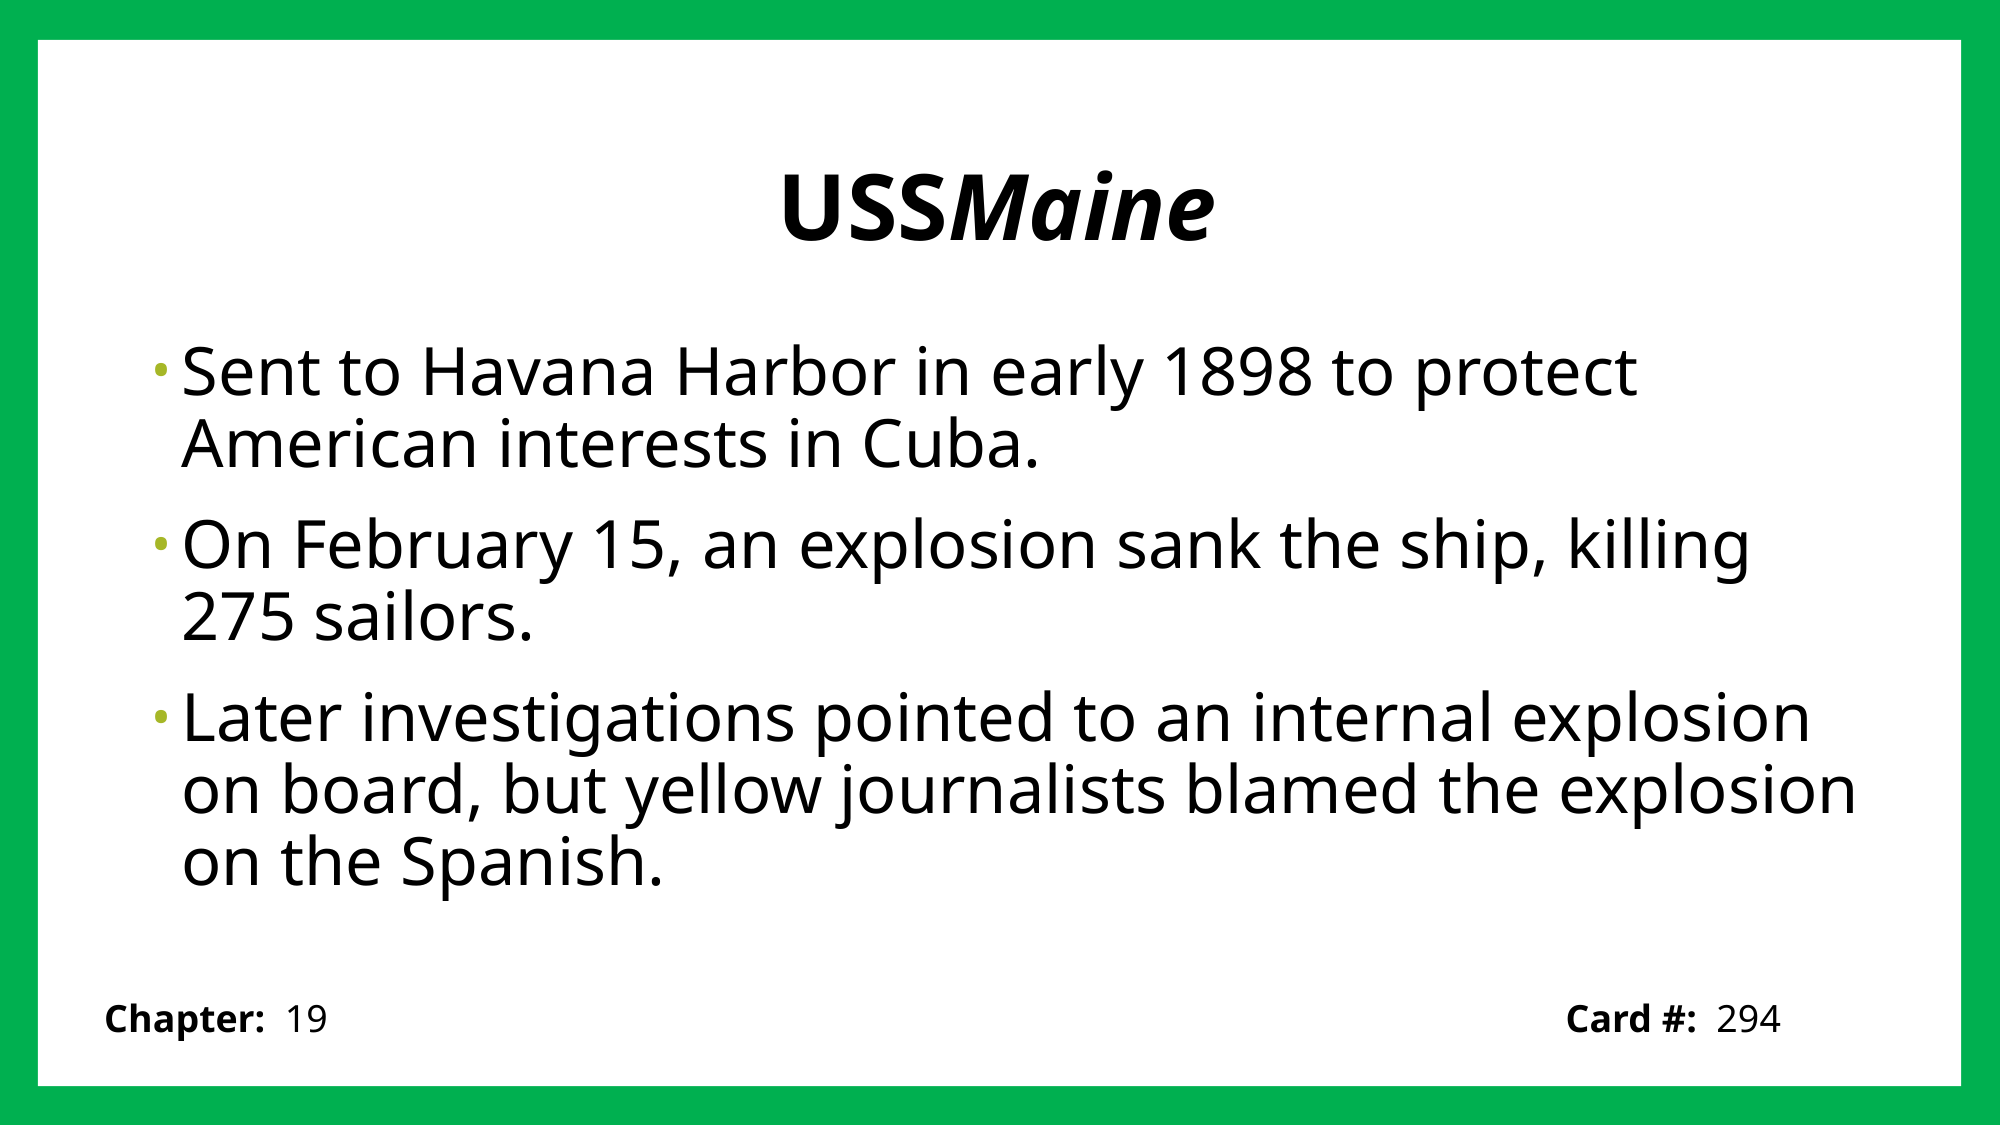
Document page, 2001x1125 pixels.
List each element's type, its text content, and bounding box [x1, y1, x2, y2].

text_box Chapter: 19 [89, 987, 605, 1048]
list Sent to Havana Harbor in early 1898 to protect American interests in Cuba. On February 15, an explosion sank the ship, killing 275 sailors. Later investigations pointed to an internal explosion on board, but yellow journalists blamed the explosion on the Spanish. [129, 329, 1886, 926]
title USSMaine [187, 99, 1808, 323]
text_box Card #: 294 [1550, 987, 1913, 1047]
